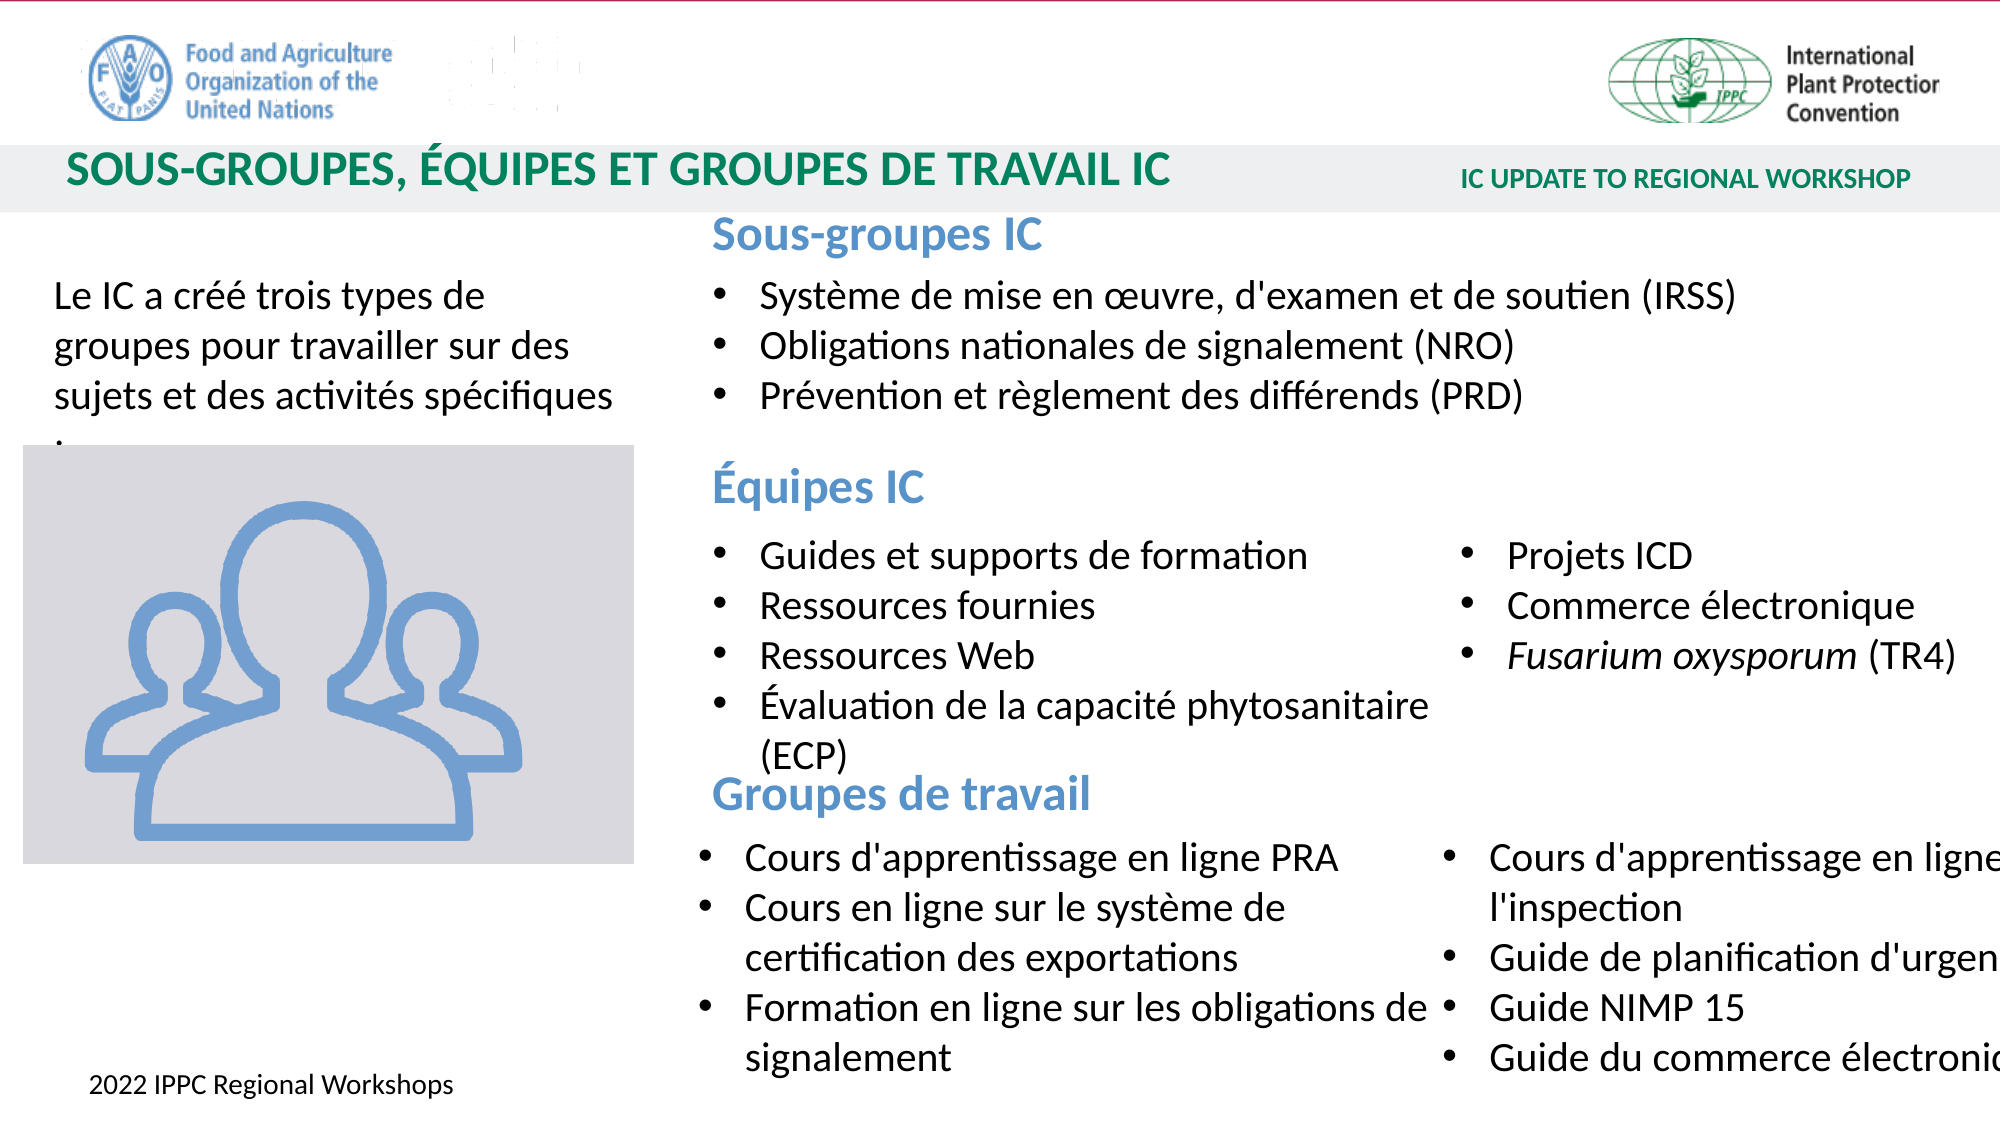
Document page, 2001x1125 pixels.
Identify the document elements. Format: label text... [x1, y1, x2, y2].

text_box [23, 445, 634, 864]
text_box Guides et supports de formation Ressources fournies Ressources Web Évaluation de la capacité phytosanitaire (ECP) Projets ICD Commerce électronique Fusarium oxysporum (TR4) [697, 521, 2000, 752]
text_box Le IC a créé trois types de groupes pour travailler sur des sujets et des activités spécifiques : [38, 260, 636, 476]
text_box Équipes IC [697, 445, 2000, 521]
text_box Sous-groupes IC [697, 193, 2000, 268]
text_box Cours d'apprentissage en ligne PRA Cours en ligne sur le système de certification des exportations Formation en ligne sur les obligations de signalement Cours d'apprentissage en ligne sur l'inspection Guide de planification d'urgence Guide NIMP 15 Guide du commerce électronique [683, 822, 2000, 1125]
text_box Groupes de travail [697, 752, 2000, 822]
picture [48, 463, 568, 876]
title SOUS-GROUPES, ÉQUIPES ET GROUPES DE TRAVAIL IC [0, 141, 1459, 321]
text_box Système de mise en œuvre, d'examen et de soutien (IRSS) Obligations nationales de signalement (NRO) Prévention et règlement des différends (PRD) [697, 260, 1795, 426]
